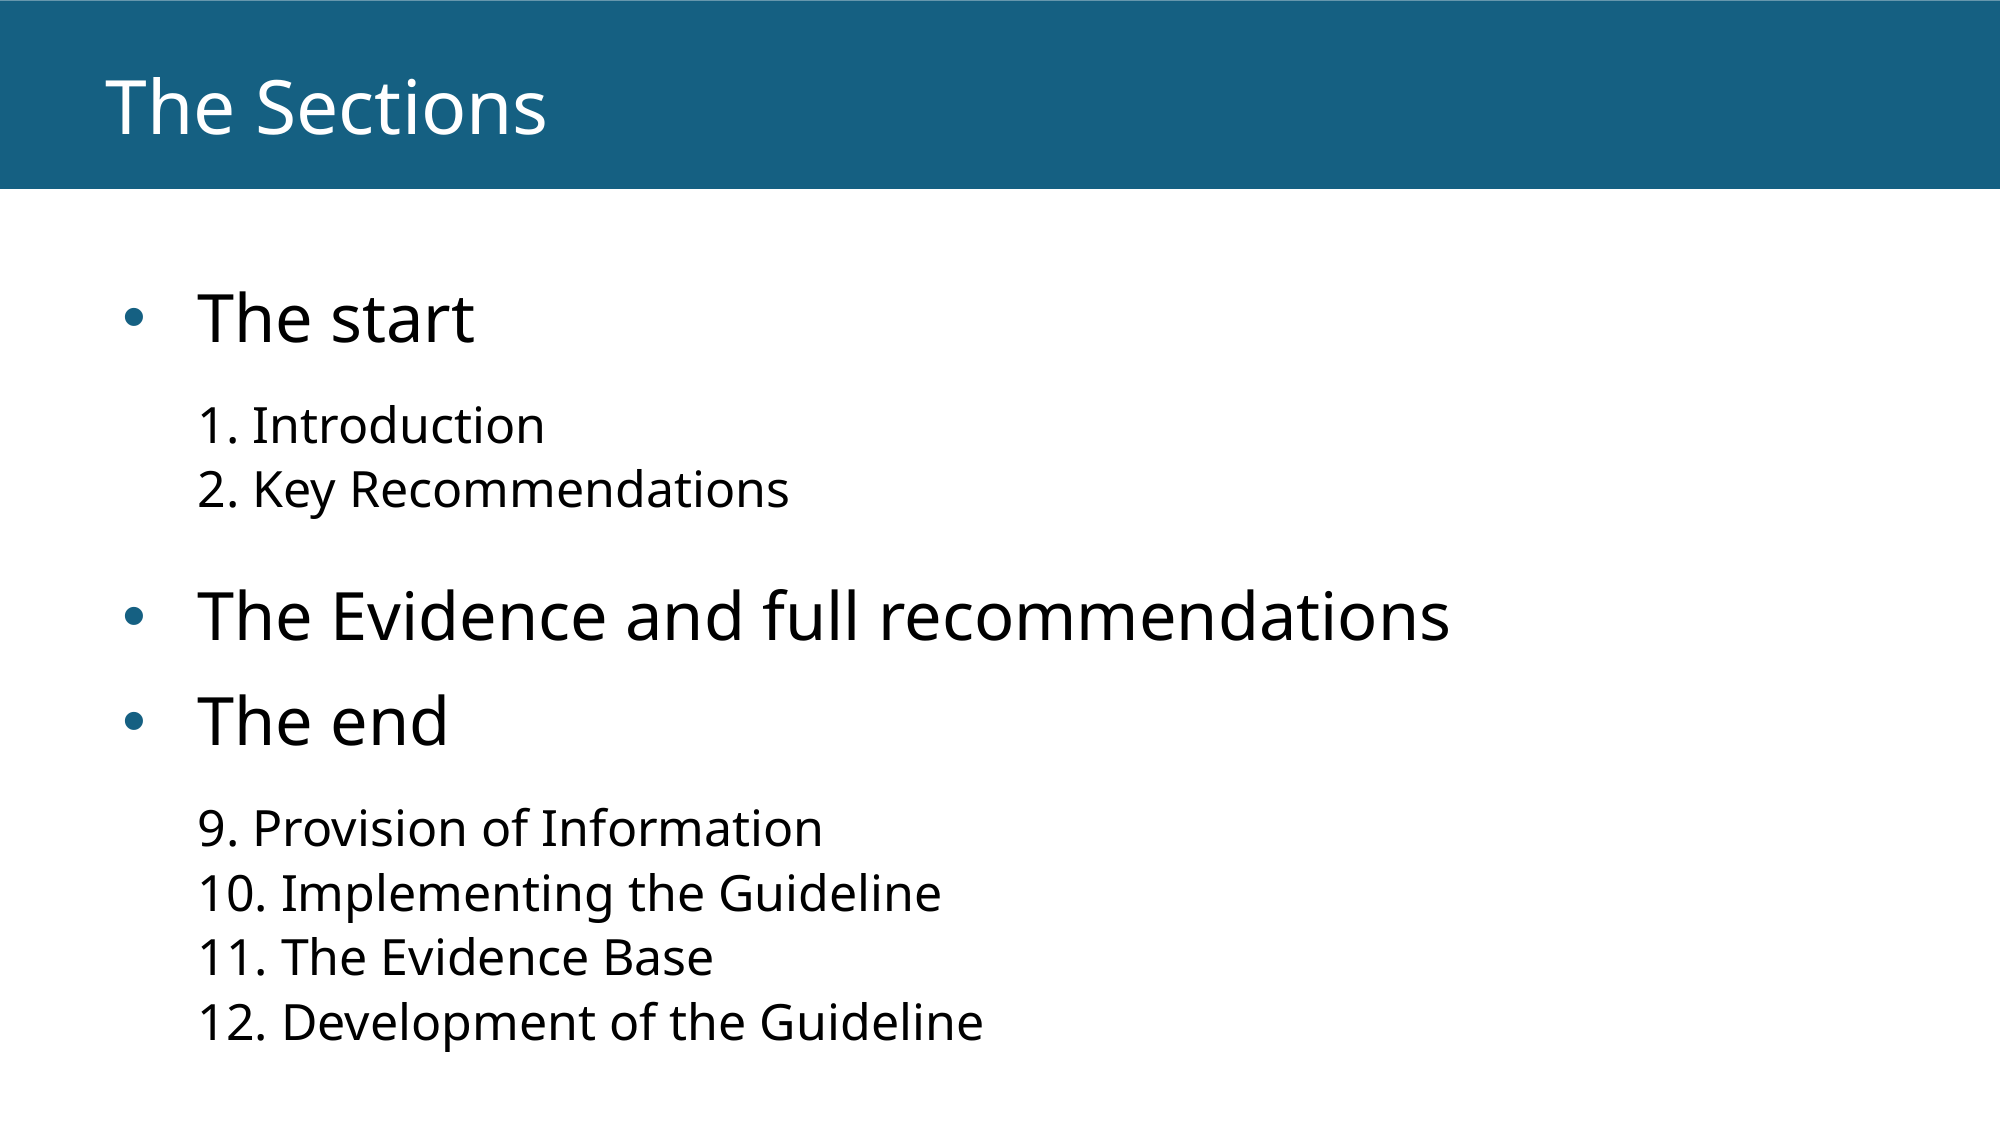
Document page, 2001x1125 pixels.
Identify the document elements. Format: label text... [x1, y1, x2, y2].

title The Sections [105, 69, 1900, 152]
list The start 1. Introduction 2. Key Recommendations The Evidence and full recommendations The end 9. Provision of Information 10. Implementing the Guideline 11. The Evidence Base 12. Development of the Guideline [107, 277, 1657, 1019]
